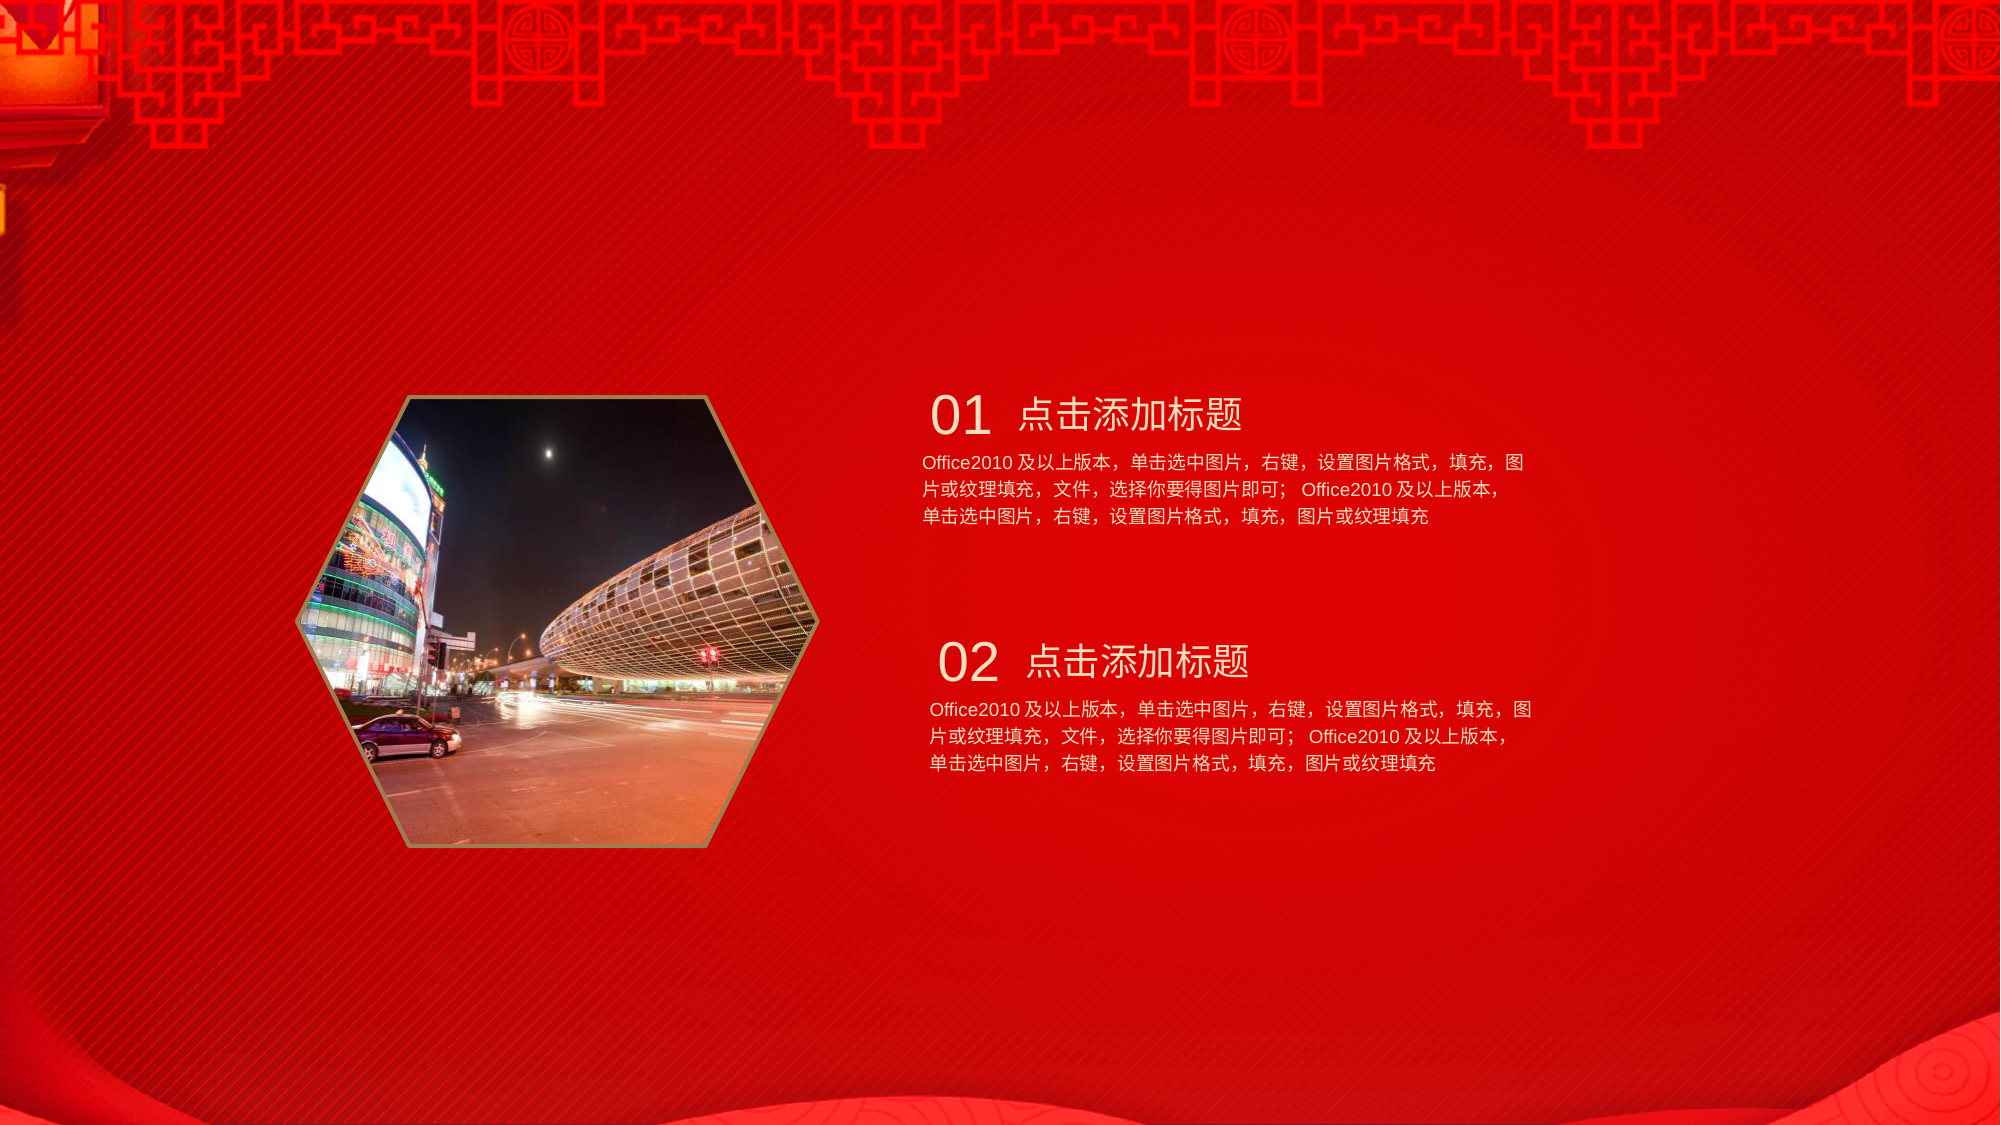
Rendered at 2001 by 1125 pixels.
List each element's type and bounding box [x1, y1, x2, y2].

text_box [296, 397, 818, 846]
text_box [907, 357, 1541, 534]
text_box [914, 604, 1548, 781]
picture [0, 0, 2000, 1125]
